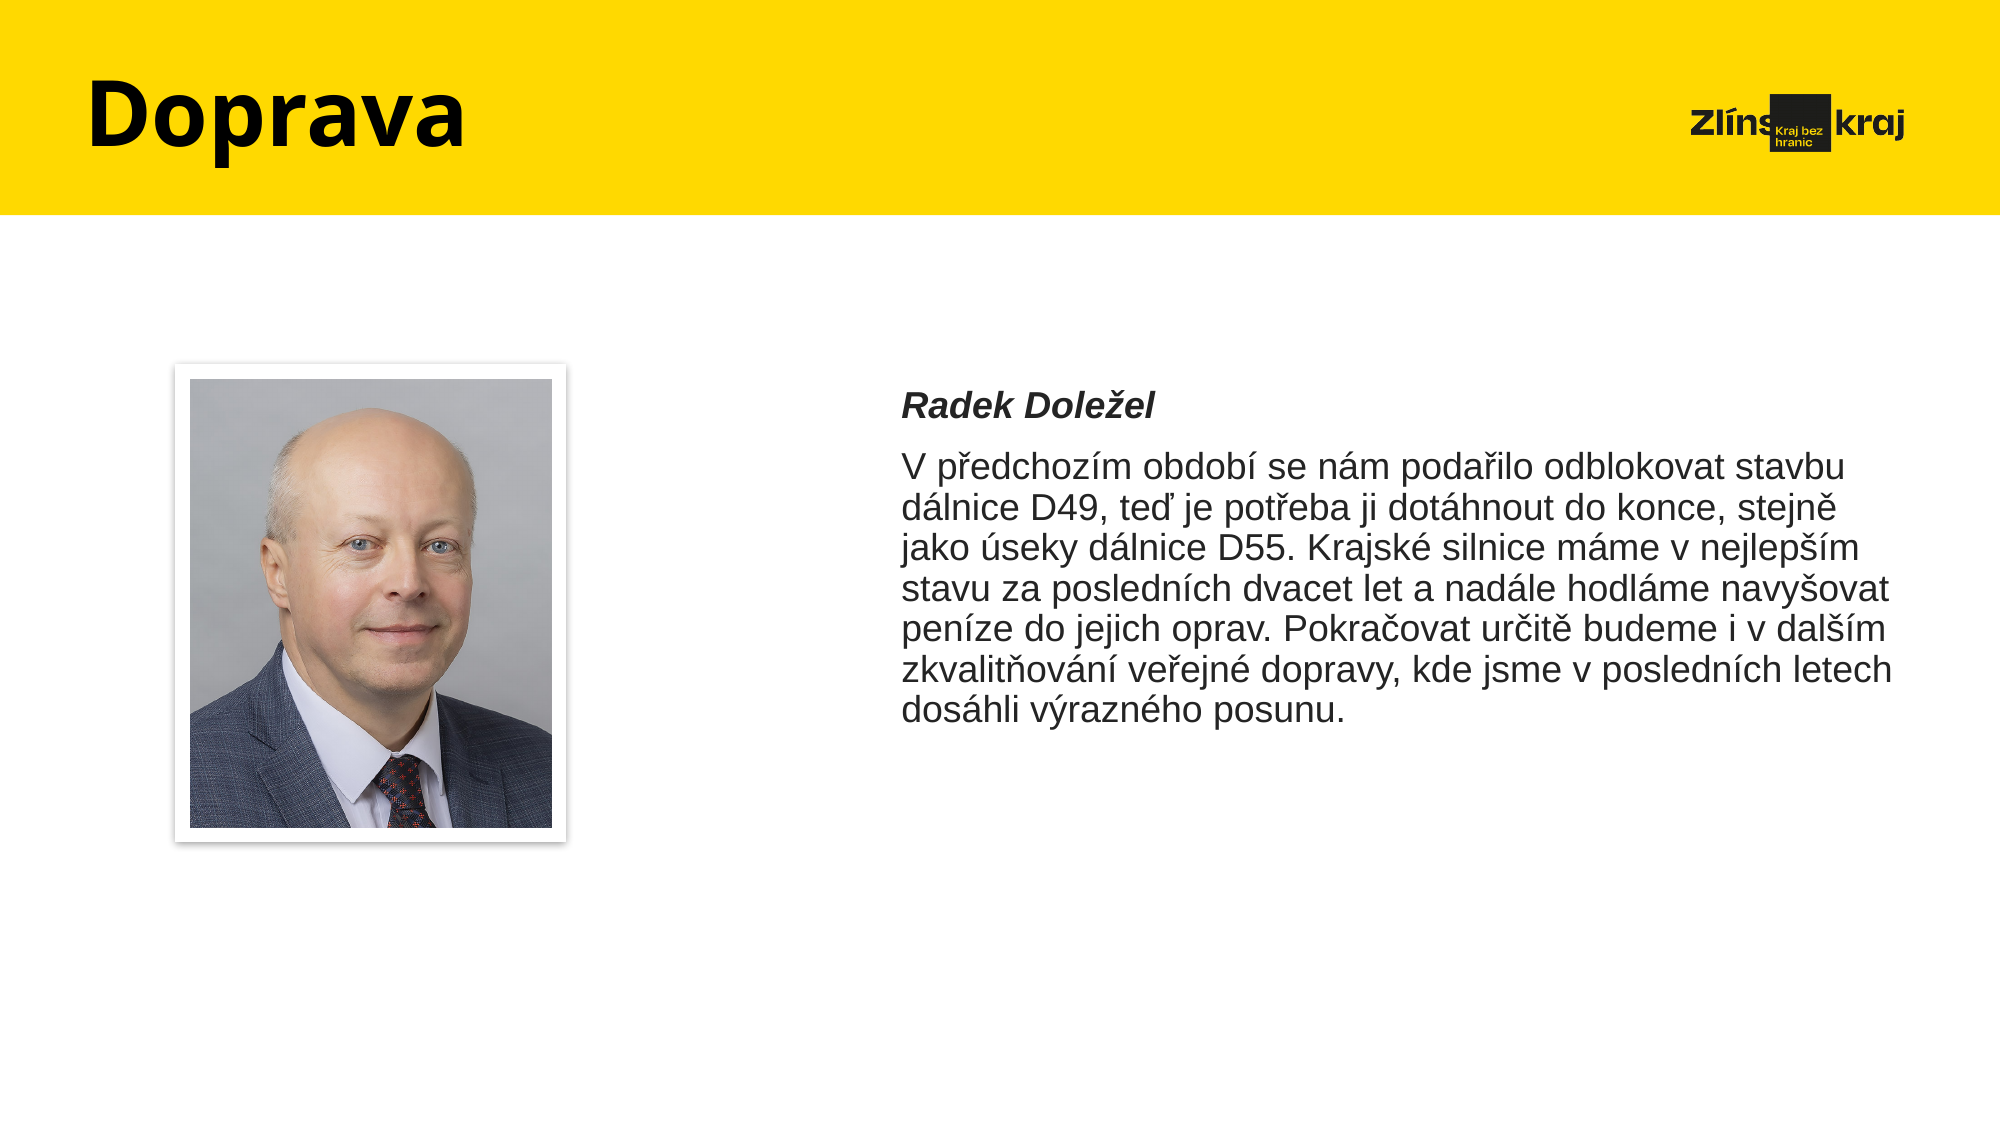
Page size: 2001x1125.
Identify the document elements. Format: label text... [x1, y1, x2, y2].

title Doprava [69, 60, 1918, 214]
picture [189, 378, 552, 828]
list Radek Doležel V předchozím období se nám podařilo odblokovat stavbu dálnice D49, teď je potřeba ji dotáhnout do konce, stejně jako úseky dálnice D55. Krajské silnice máme v nejlepším stavu za posledních dvacet let a nadále hodláme navyšovat peníze do jejich oprav. Pokračovat určitě budeme i v dalším zkvalitňování veřejné dopravy, kde jsme v posledních letech dosáhli výrazného posunu. [886, 378, 1909, 828]
picture [1690, 94, 1904, 152]
